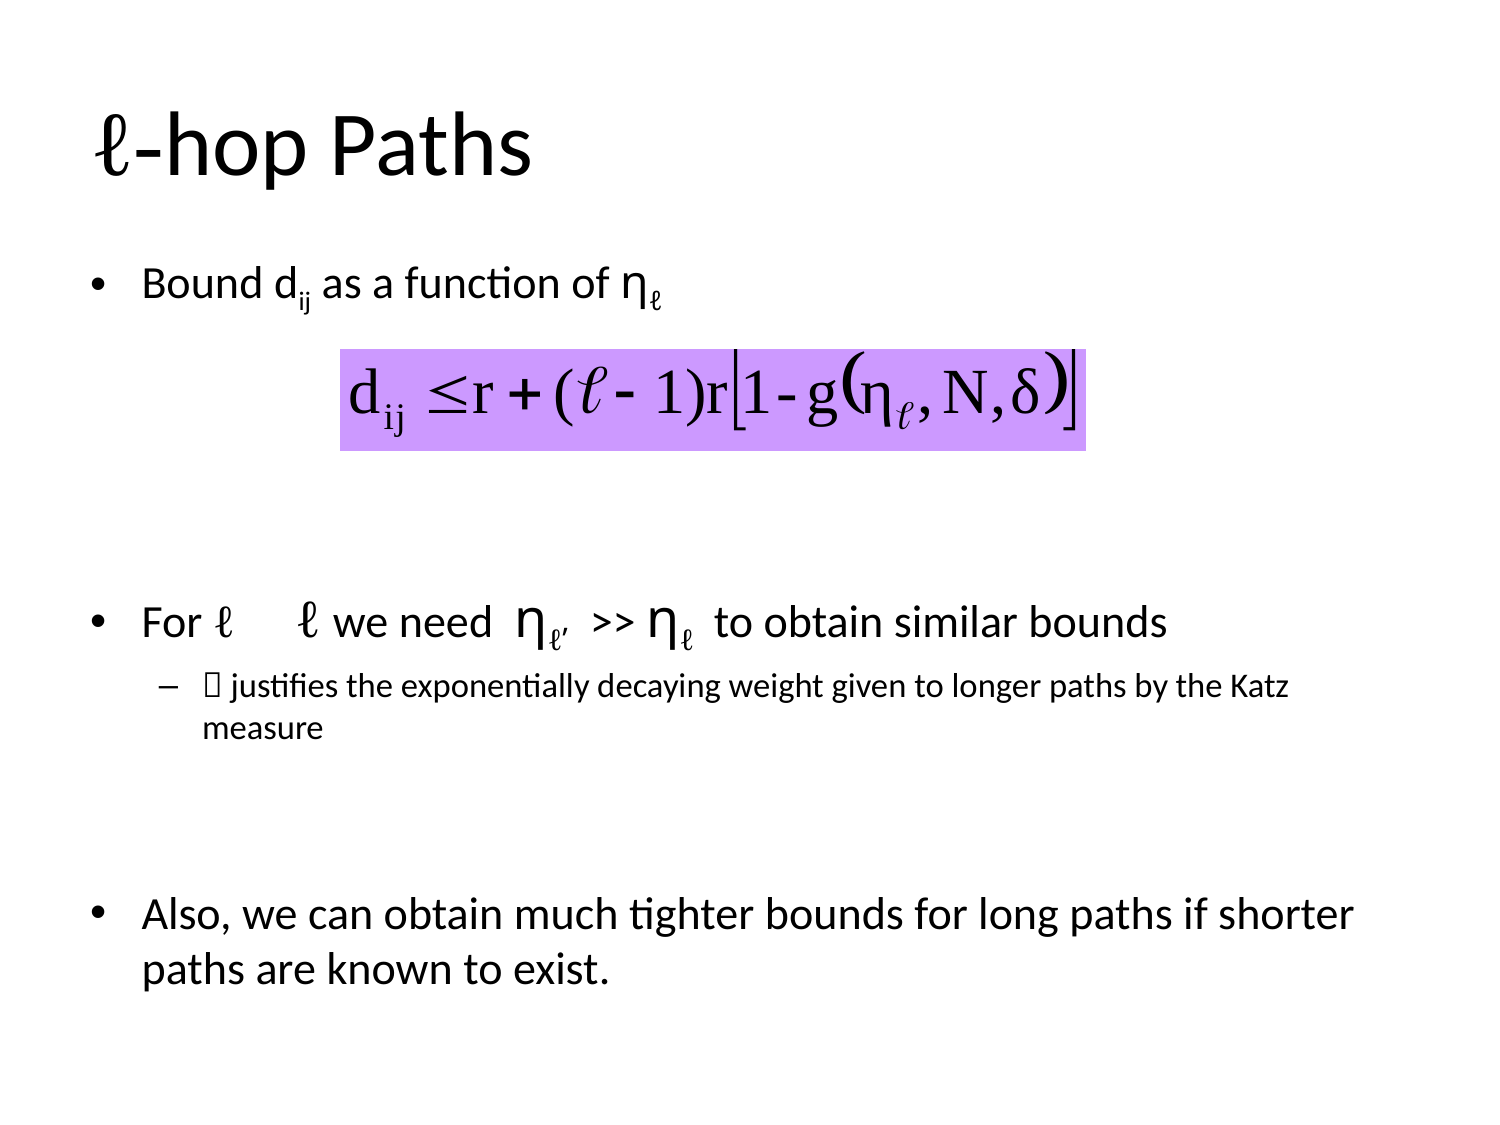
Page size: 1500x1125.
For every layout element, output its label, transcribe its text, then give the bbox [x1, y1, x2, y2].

title ℓ-hop Paths [75, 45, 1425, 233]
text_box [340, 348, 1087, 452]
list Bound dij as a function of ηℓ For ℓ’ ≥ ℓ we need ηℓ’ >> ηℓ to obtain similar bounds  justifies the exponentially decaying weight given to longer paths by the Katz measure Also, we can obtain much tighter bounds for long paths if shorter paths are known to exist. [75, 245, 1425, 1007]
